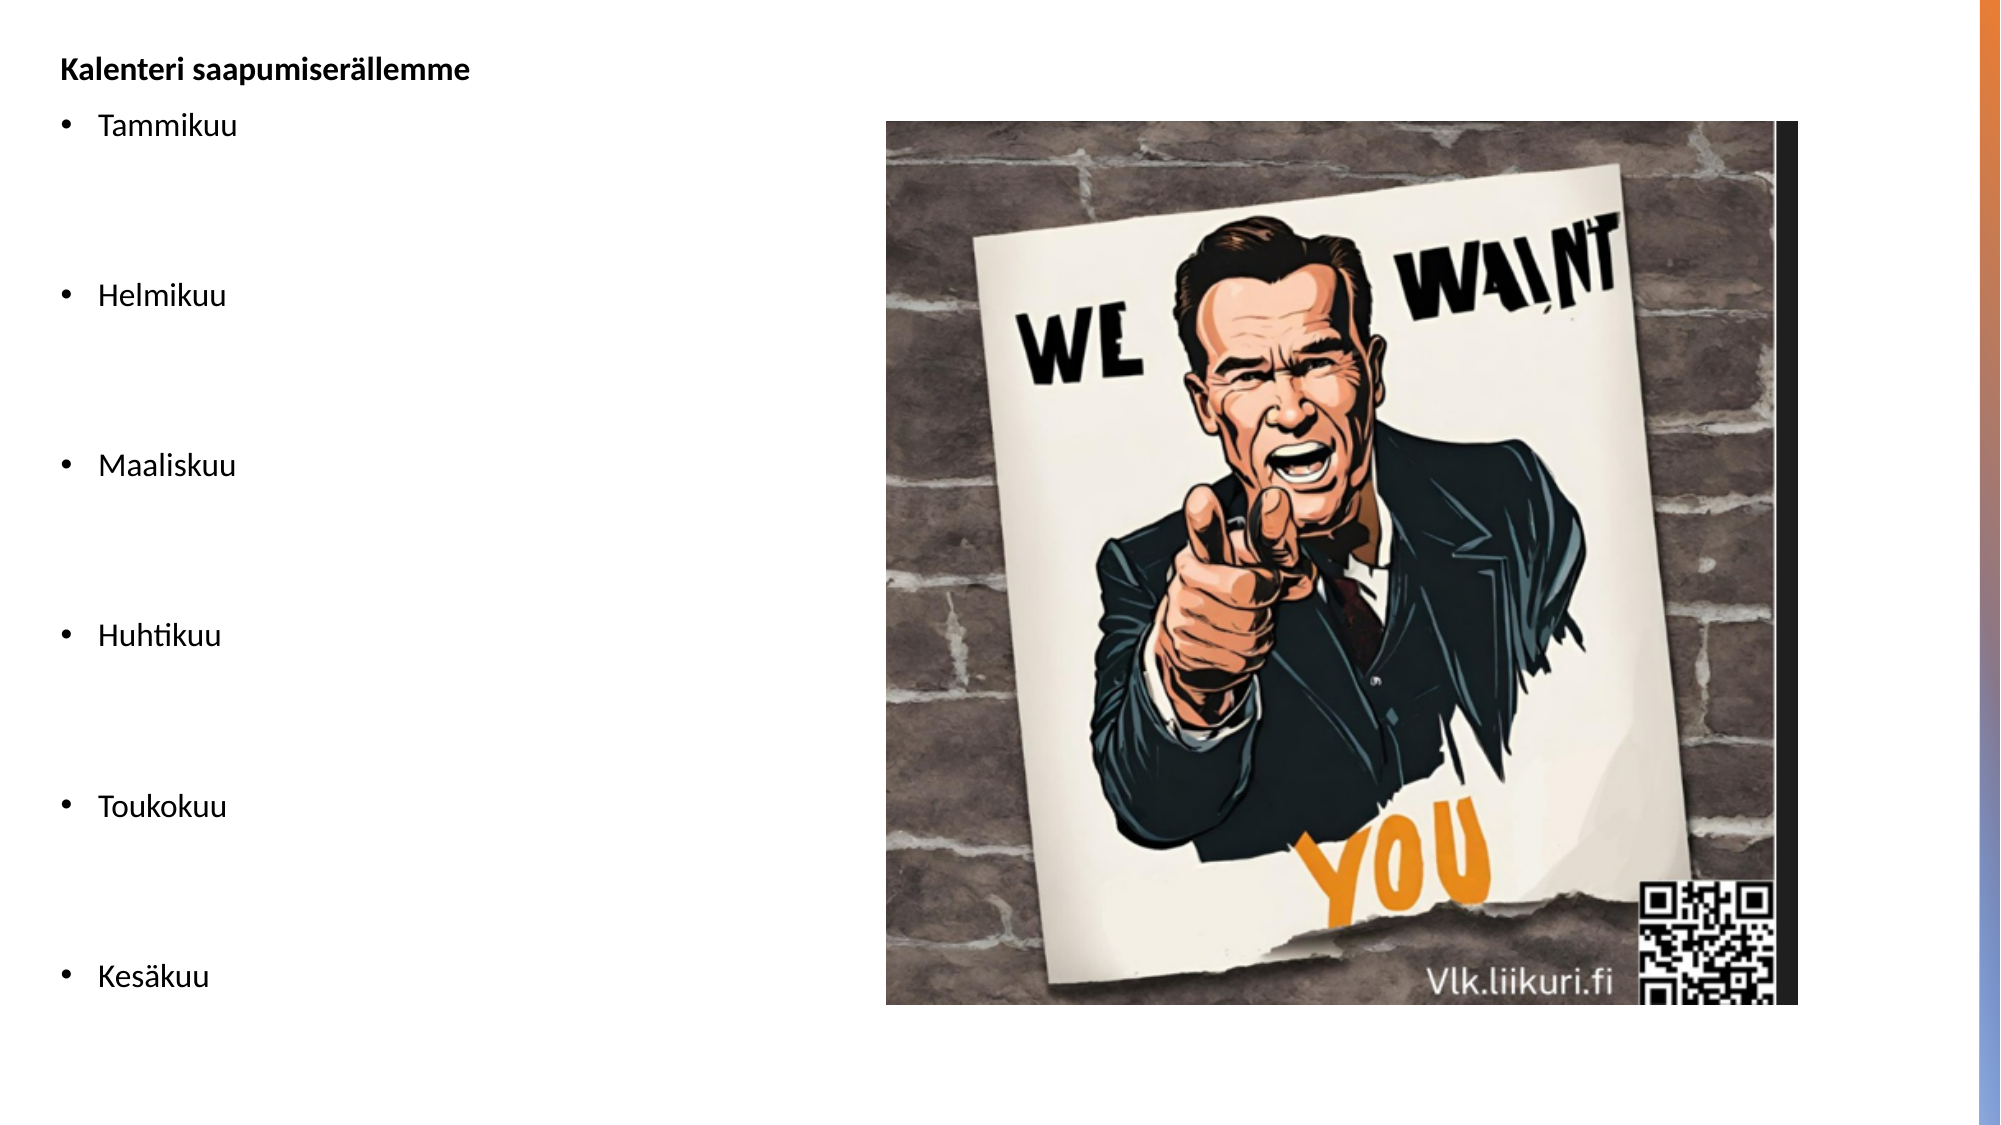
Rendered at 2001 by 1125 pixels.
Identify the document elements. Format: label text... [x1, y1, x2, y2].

picture [886, 121, 1798, 1005]
list Kalenteri saapumiserällemme Tammikuu Helmikuu Maaliskuu Huhtikuu Toukokuu Kesäkuu [45, 43, 869, 1083]
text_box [1979, 0, 2000, 1125]
